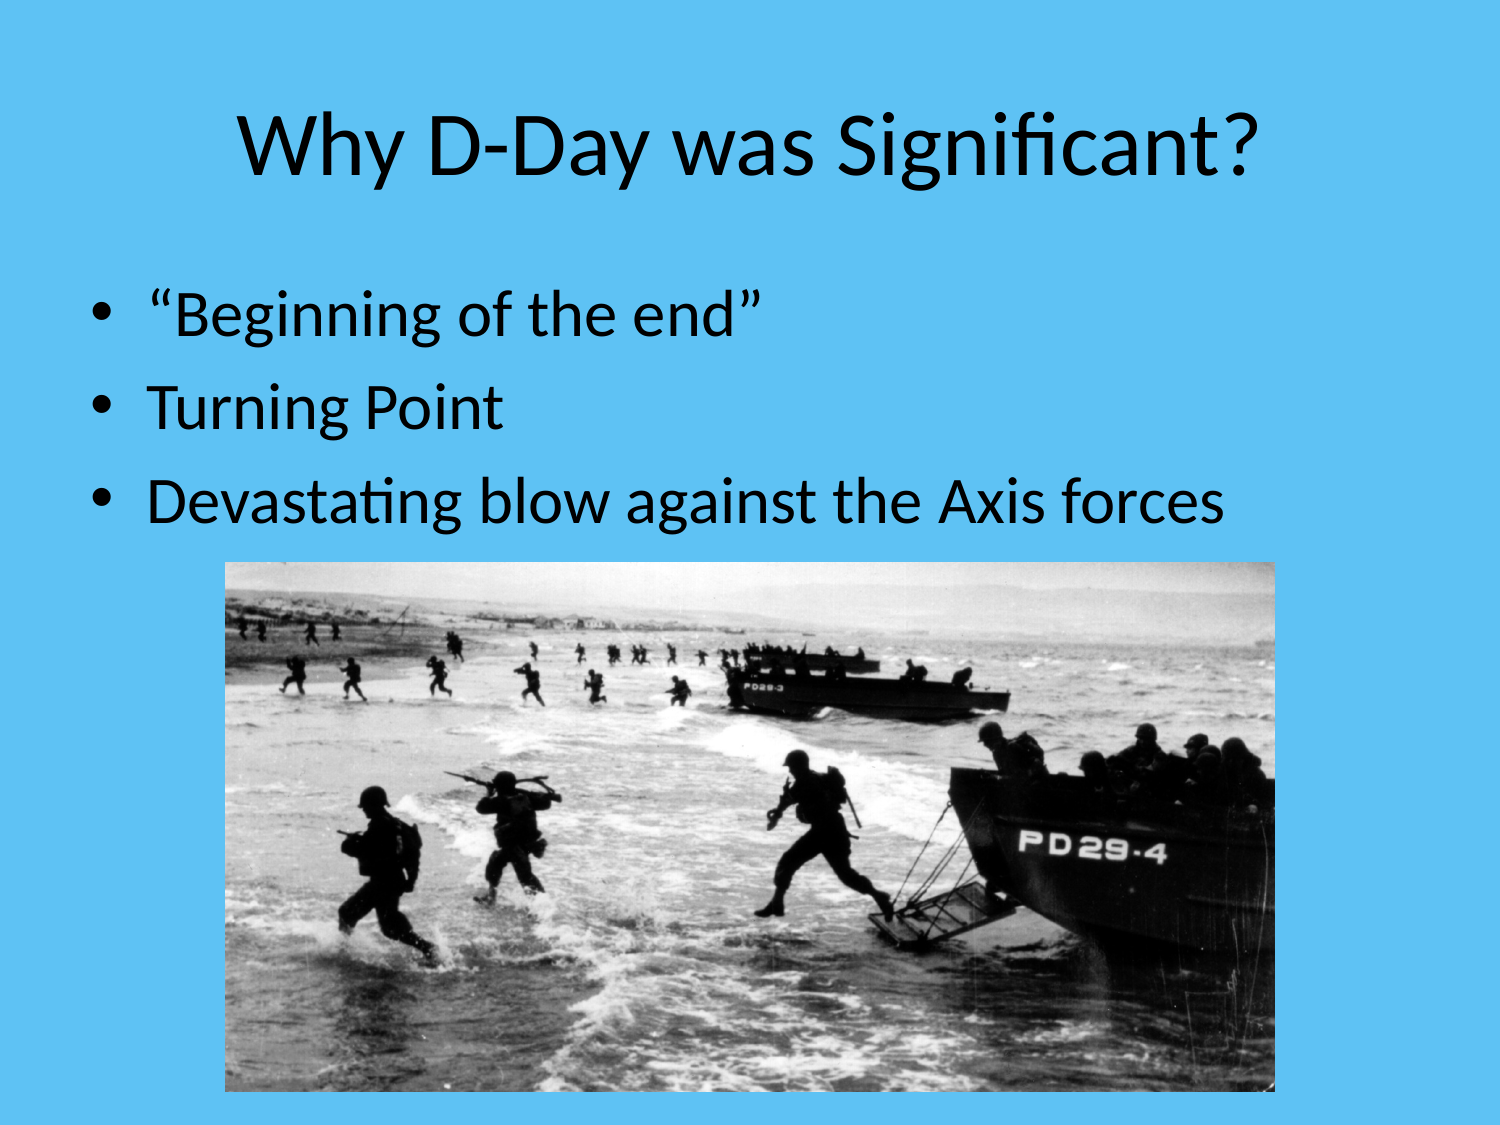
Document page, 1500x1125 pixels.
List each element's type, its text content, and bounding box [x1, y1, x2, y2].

picture [224, 562, 1276, 1092]
title Why D-Day was Significant? [75, 45, 1425, 233]
list “Beginning of the end” Turning Point Devastating blow against the Axis forces [75, 262, 1425, 1005]
